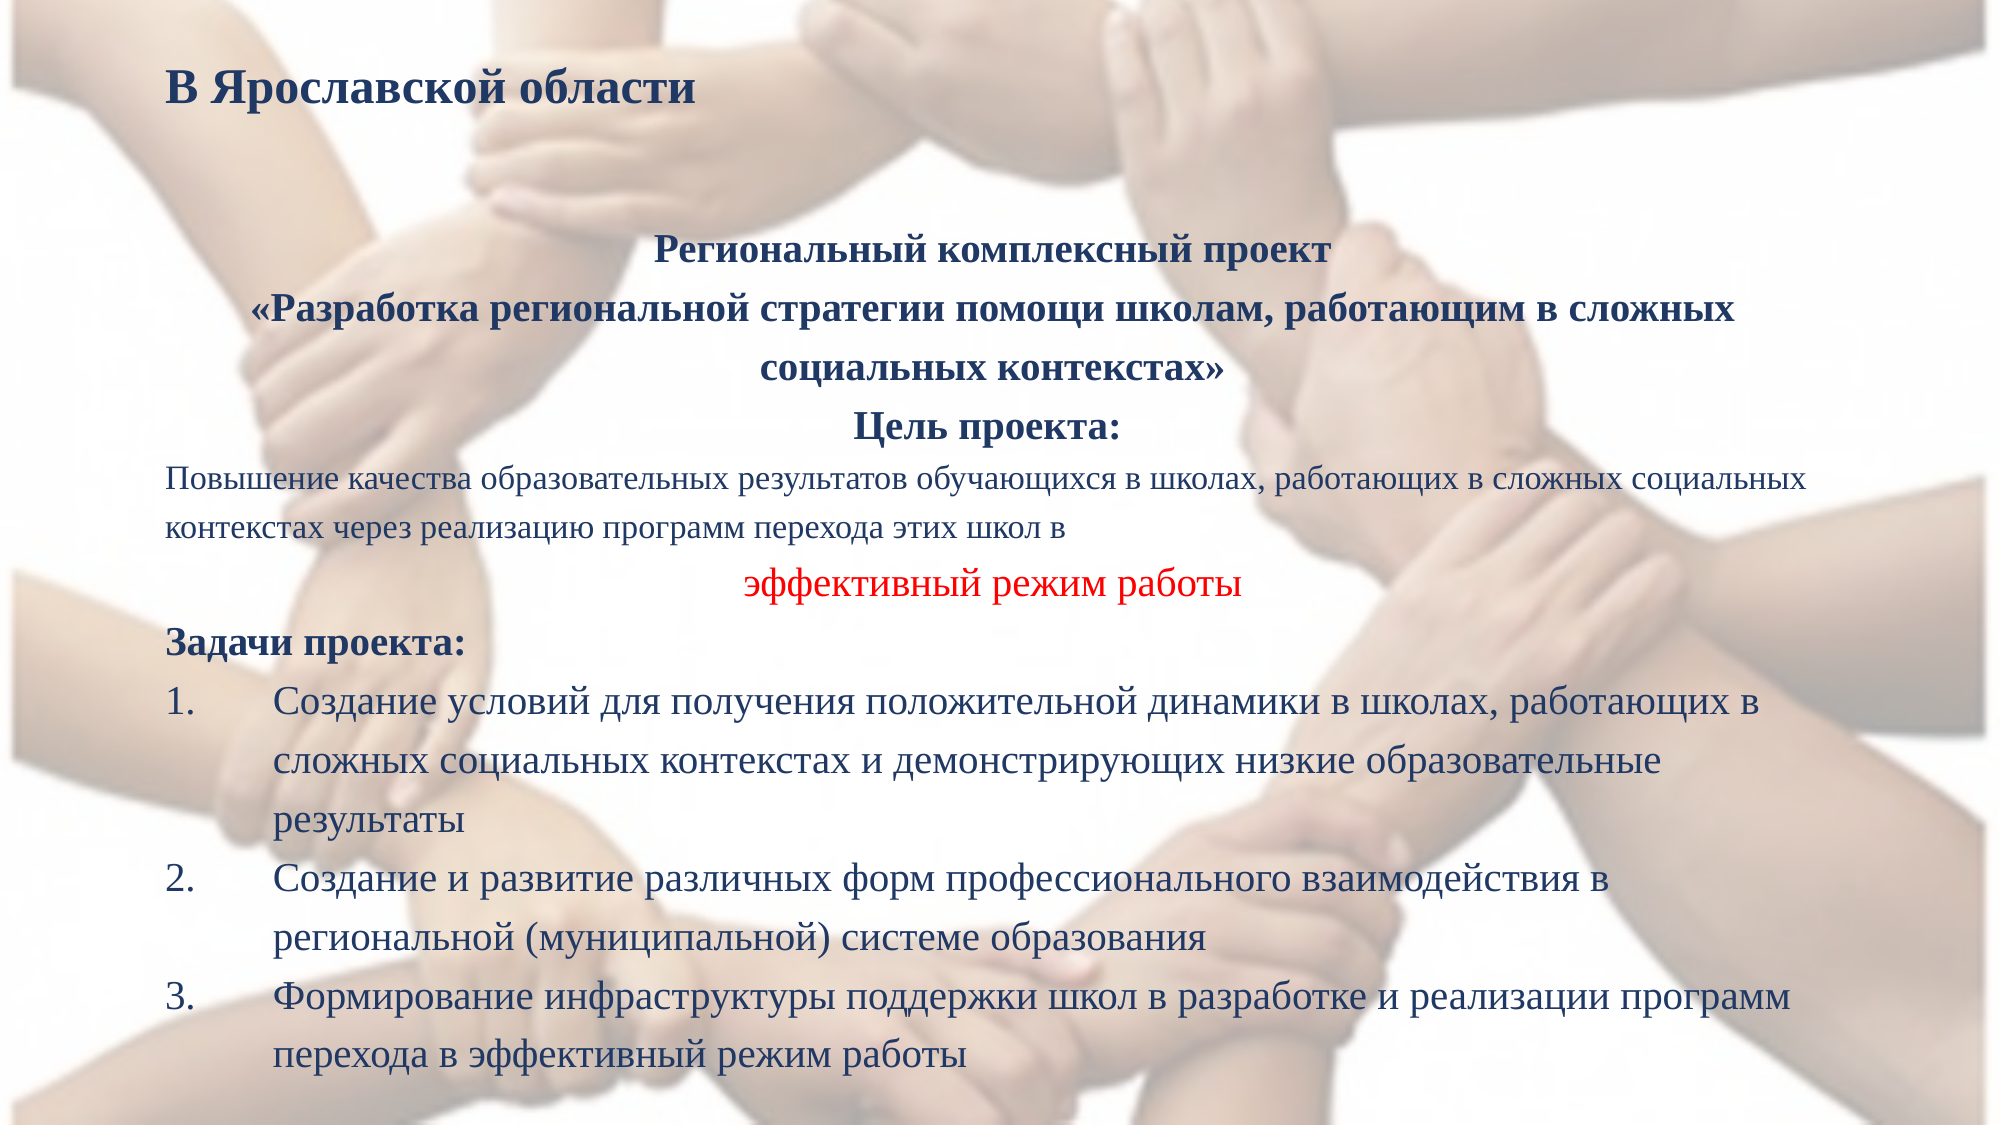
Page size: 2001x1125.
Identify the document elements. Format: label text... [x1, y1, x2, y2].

title В Ярославской области [150, 45, 1896, 163]
list Региональный комплексный проект «Разработка региональной стратегии помощи школам, работающим в сложных социальных контекстах» Цель проекта: Повышение качества образовательных результатов обучающихся в школах, работающих в сложных социальных контекстах через реализацию программ перехода этих школ в эффективный режим работы Задачи проекта: Создание условий для получения положительной динамики в школах, работающих в сложных социальных контекстах и демонстрирующих низкие образовательные результаты Создание и развитие различных форм профессионального взаимодействия в региональной (муниципальной) системе образования Формирование инфраструктуры поддержки школ в разработке и реализации программ перехода в эффективный режим работы [150, 204, 1836, 1087]
